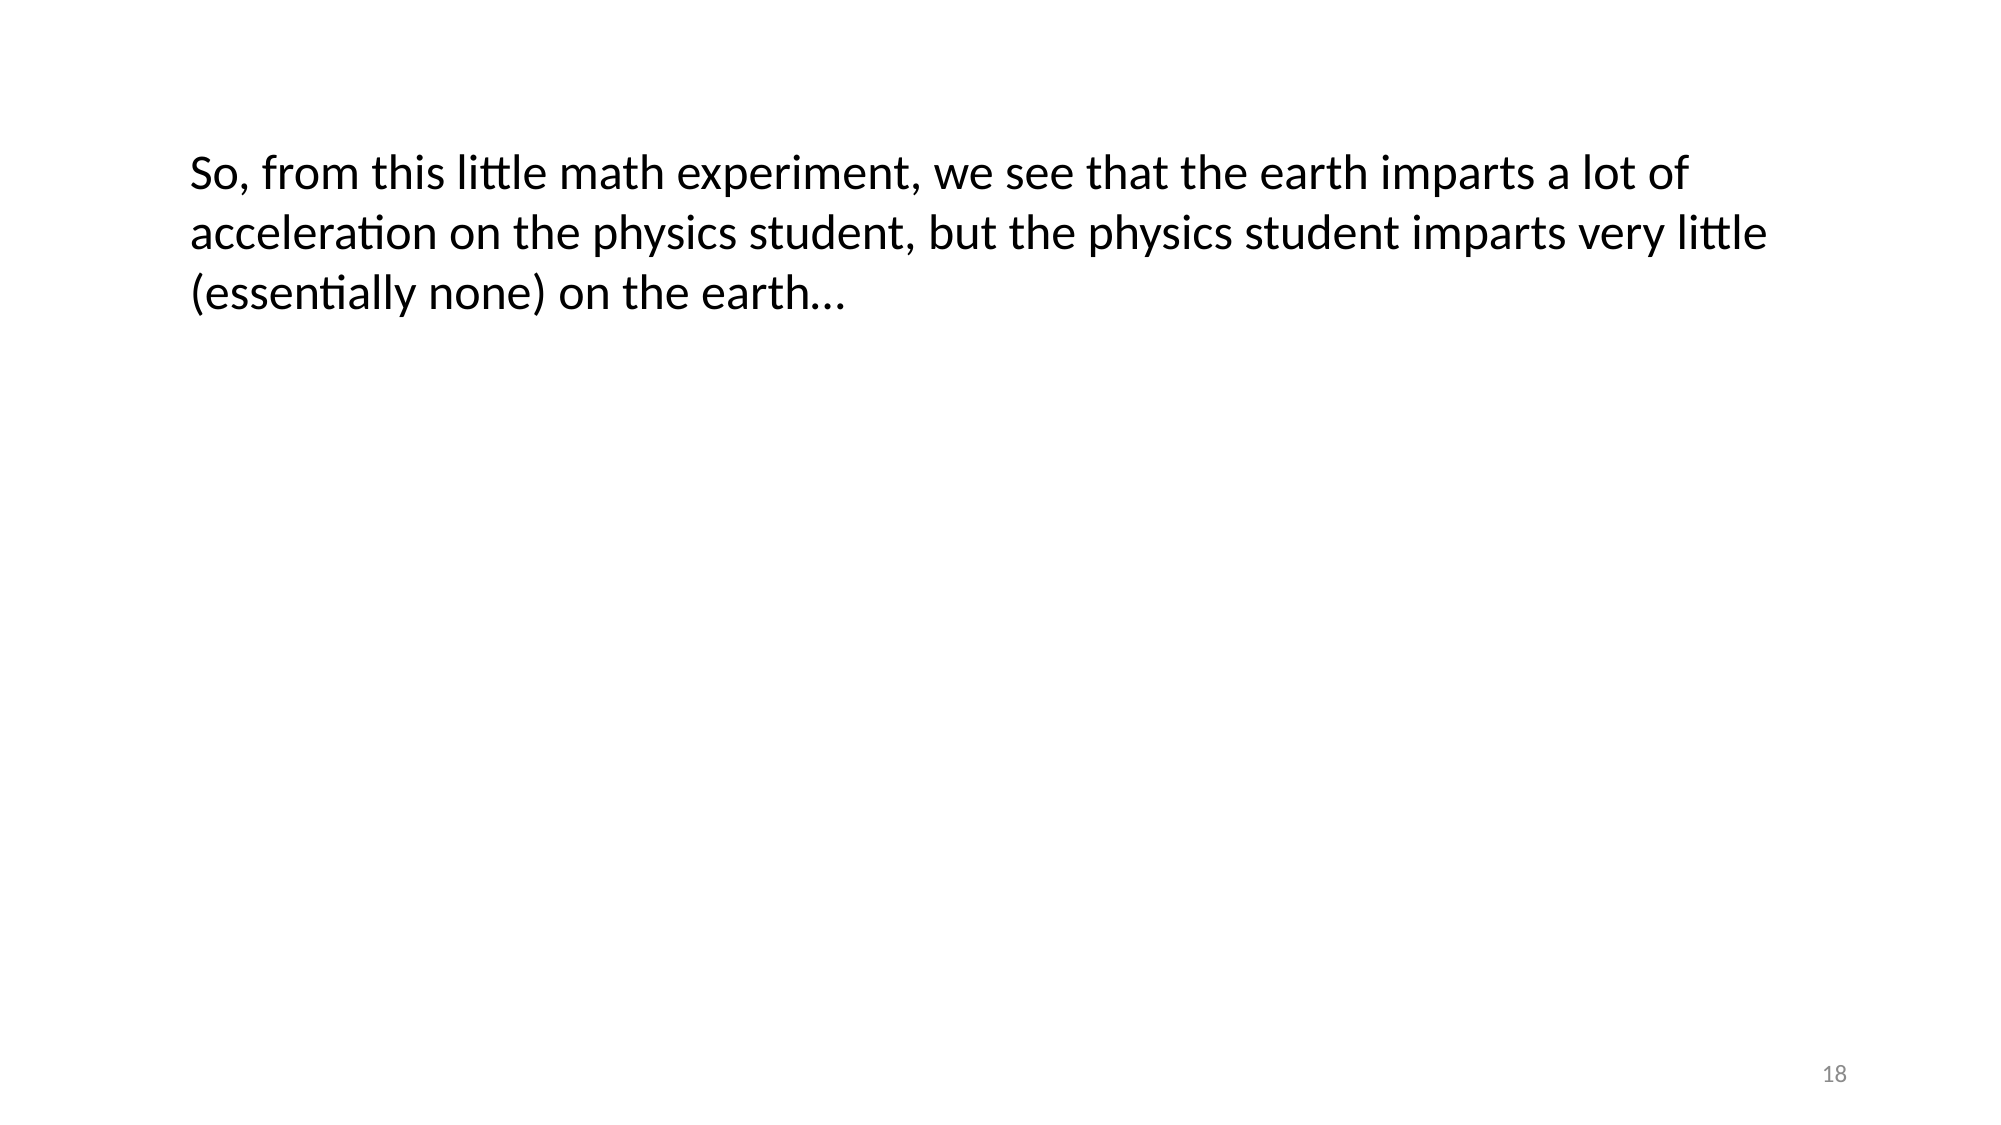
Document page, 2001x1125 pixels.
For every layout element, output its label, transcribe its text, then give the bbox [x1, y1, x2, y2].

text_box So, from this little math experiment, we see that the earth imparts a lot of acceleration on the physics student, but the physics student imparts very little (essentially none) on the earth… [174, 131, 1863, 327]
slide_number 18 [1412, 1042, 1863, 1103]
